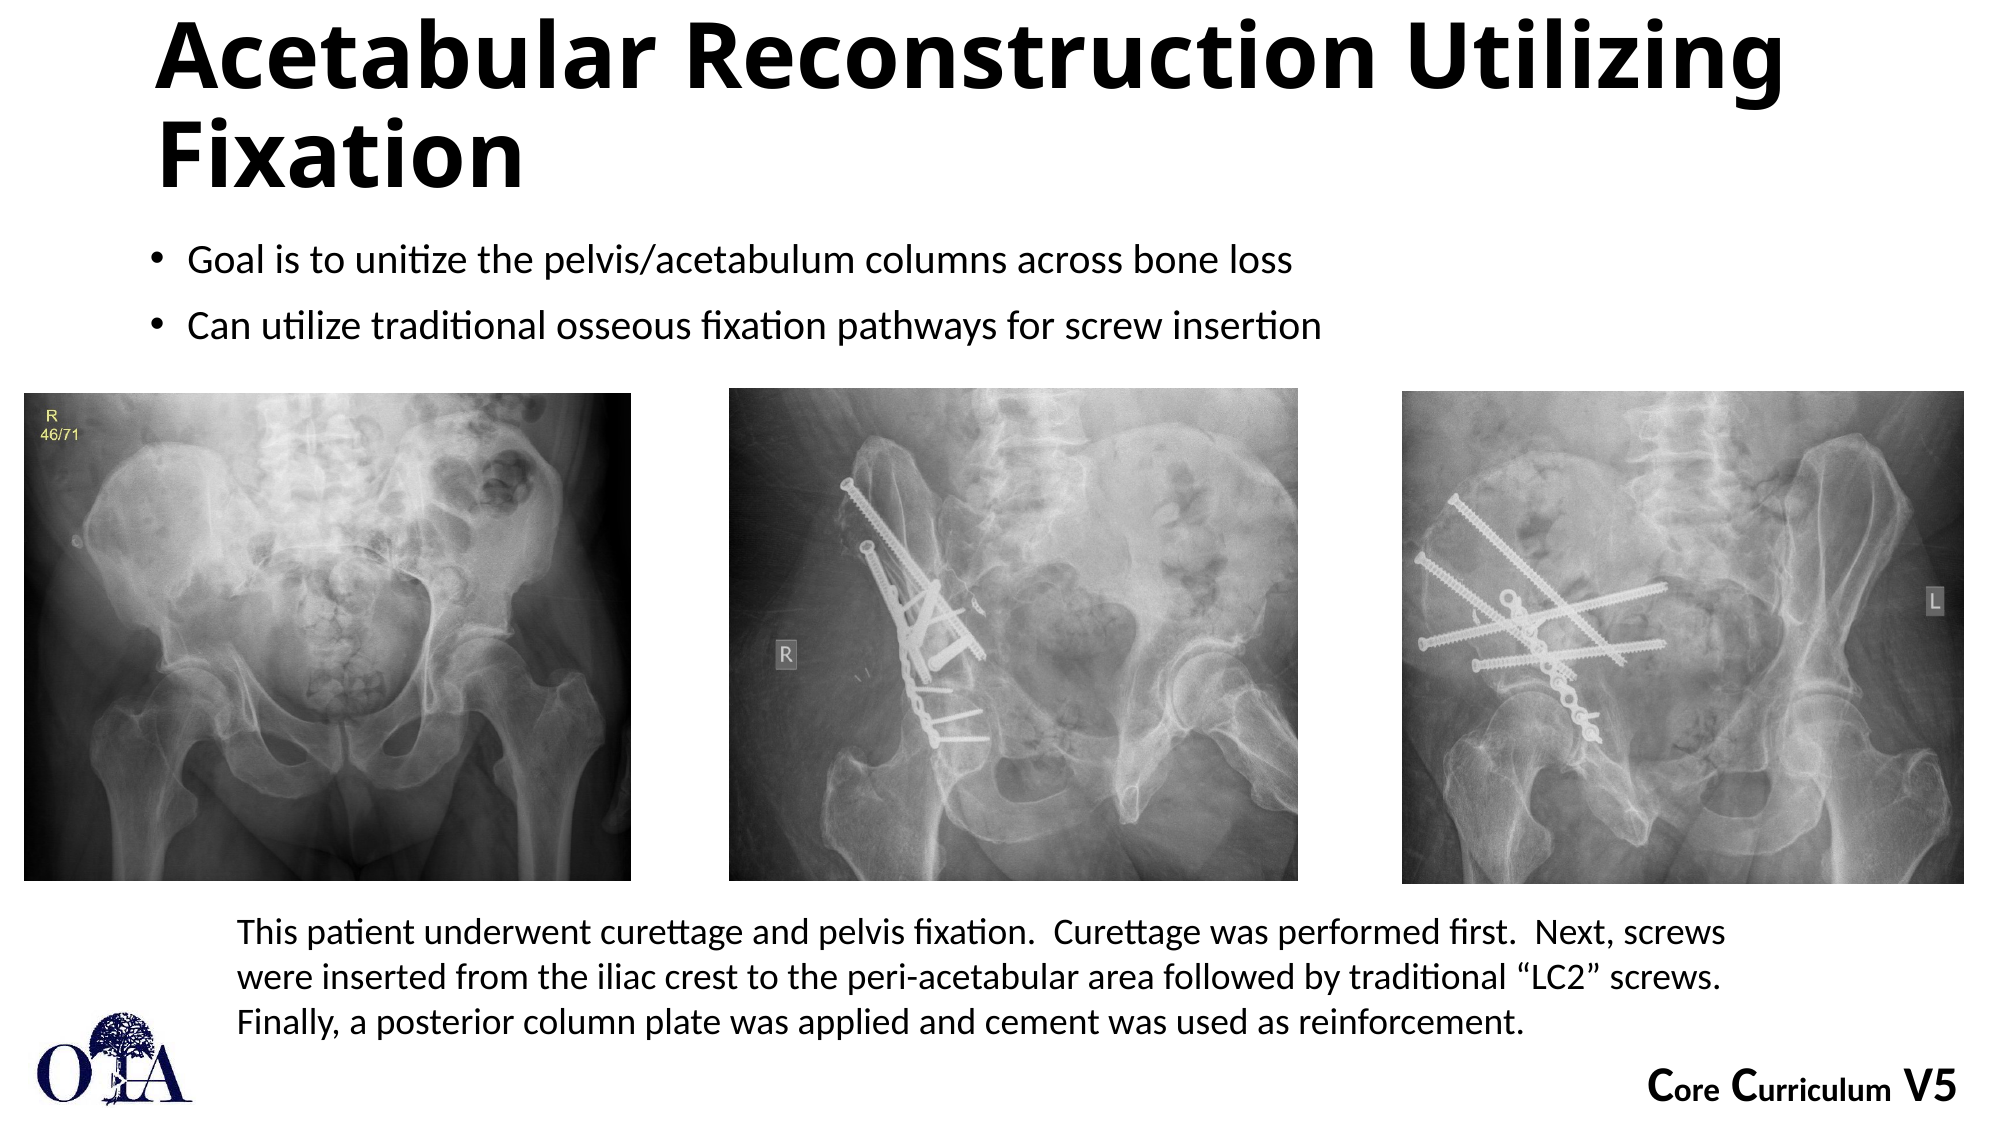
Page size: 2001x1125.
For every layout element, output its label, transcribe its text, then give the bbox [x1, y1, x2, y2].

text_box This patient underwent curettage and pelvis fixation. Curettage was performed first. Next, screws were inserted from the iliac crest to the peri-acetabular area followed by traditional “LC2” screws. Finally, a posterior column plate was applied and cement was used as reinforcement. [222, 899, 1820, 1050]
list Goal is to unitize the pelvis/acetabulum columns across bone loss Can utilize traditional osseous fixation pathways for screw insertion [134, 230, 1860, 944]
title Acetabular Reconstruction Utilizing Fixation [140, 0, 1866, 218]
picture [729, 388, 1298, 881]
picture [24, 393, 631, 881]
picture [1402, 391, 1964, 884]
picture [28, 1010, 200, 1108]
